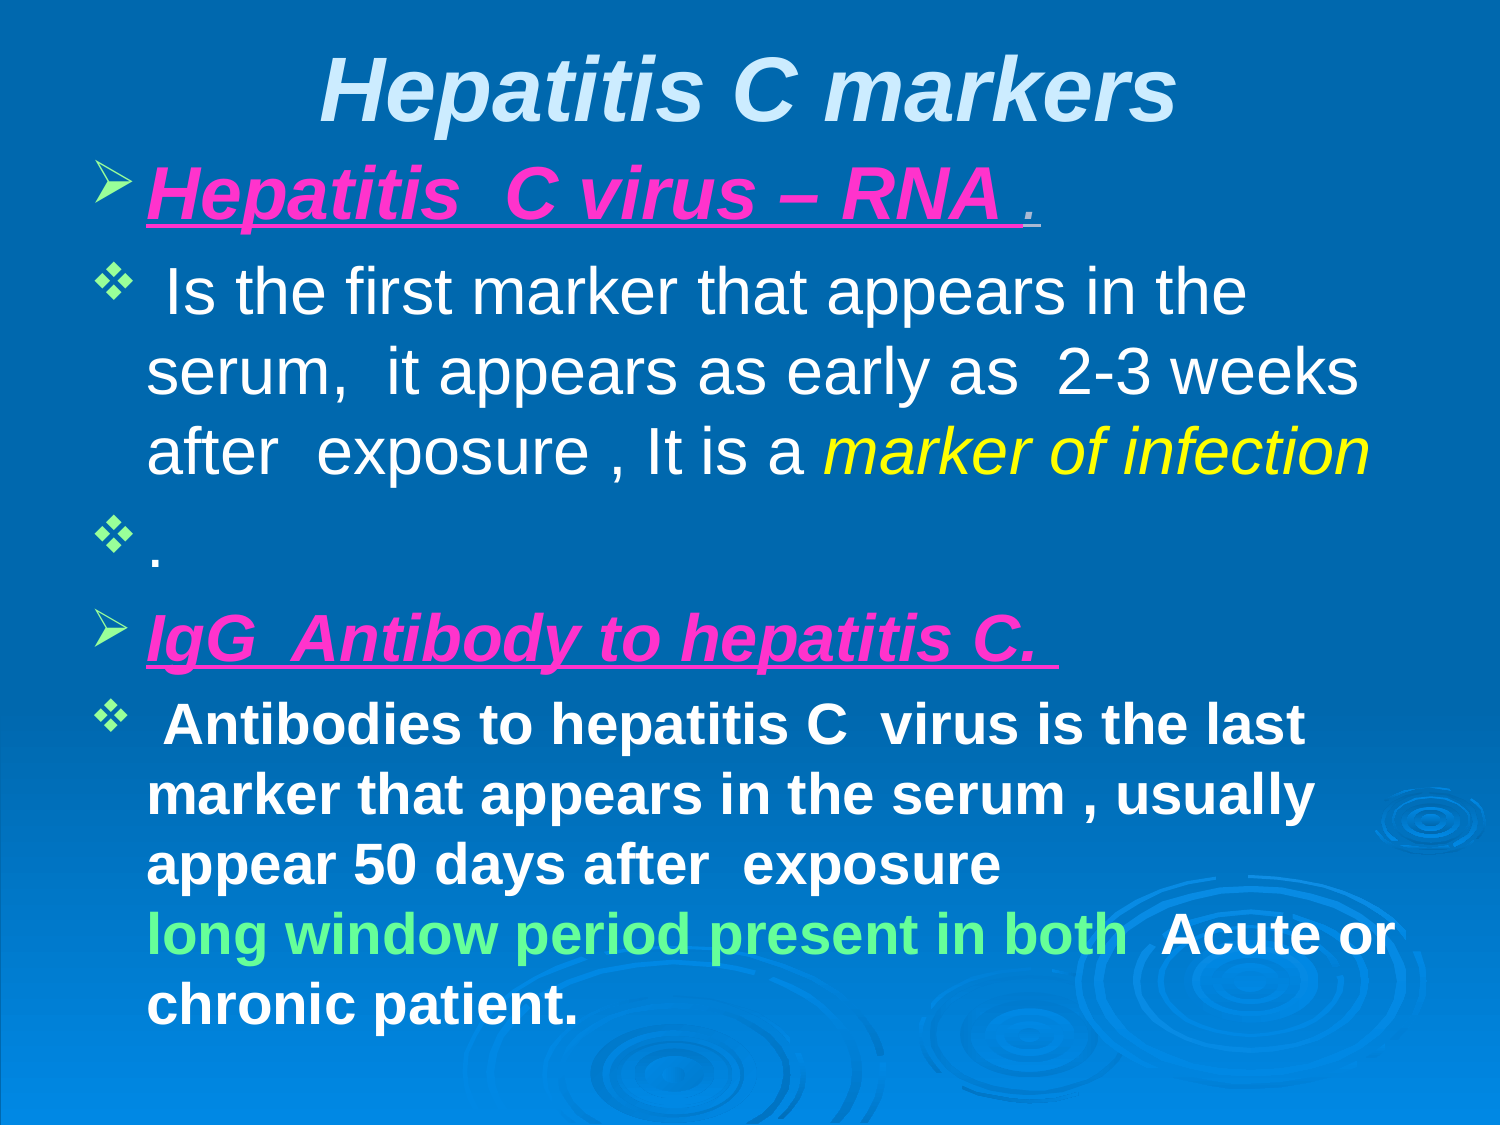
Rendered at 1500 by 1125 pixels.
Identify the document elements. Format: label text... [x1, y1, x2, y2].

title Hepatitis C markers [74, 0, 1426, 136]
list Hepatitis C virus – RNA . Is the first marker that appears in the serum, it appears as early as 2-3 weeks after exposure , It is a marker of infection . IgG Antibody to hepatitis C. Antibodies to hepatitis C virus is the last marker that appears in the serum , usually appear 50 days after exposure long window period present in both Acute or chronic patient. [74, 136, 1426, 1006]
